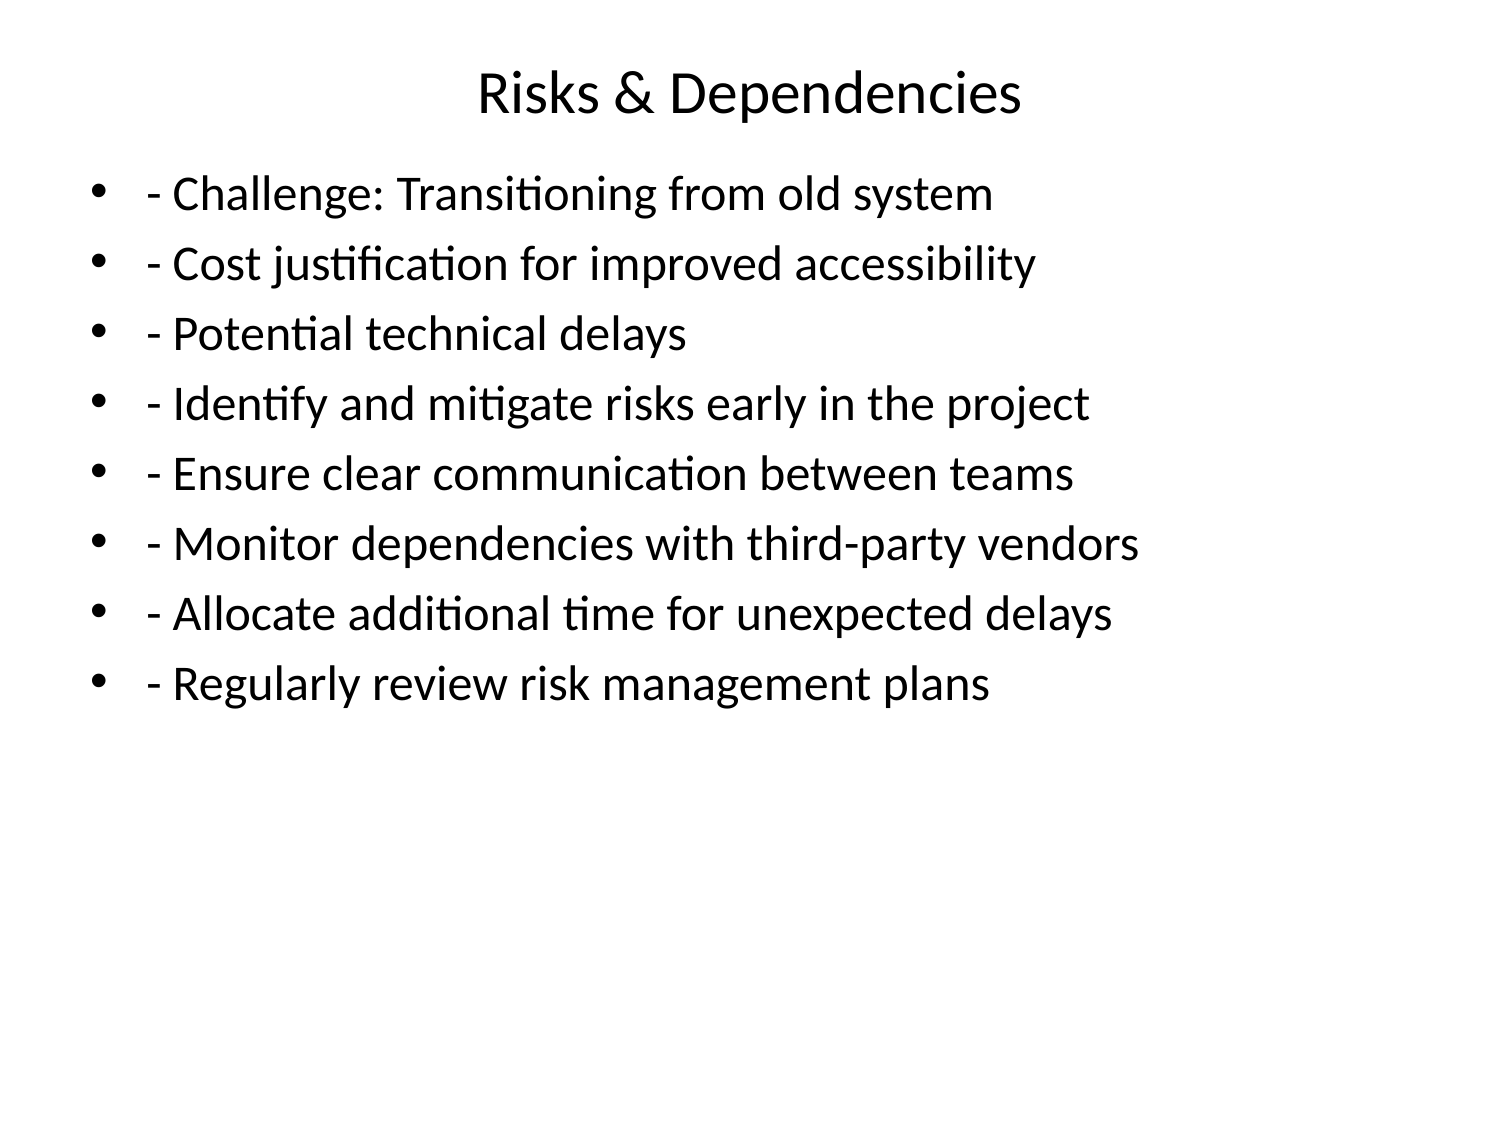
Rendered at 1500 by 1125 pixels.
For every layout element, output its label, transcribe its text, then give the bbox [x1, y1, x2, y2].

title Risks & Dependencies [75, 45, 1425, 134]
list - Challenge: Transitioning from old system - Cost justification for improved accessibility - Potential technical delays - Identify and mitigate risks early in the project - Ensure clear communication between teams - Monitor dependencies with third-party vendors - Allocate additional time for unexpected delays - Regularly review risk management plans [75, 153, 1425, 1005]
